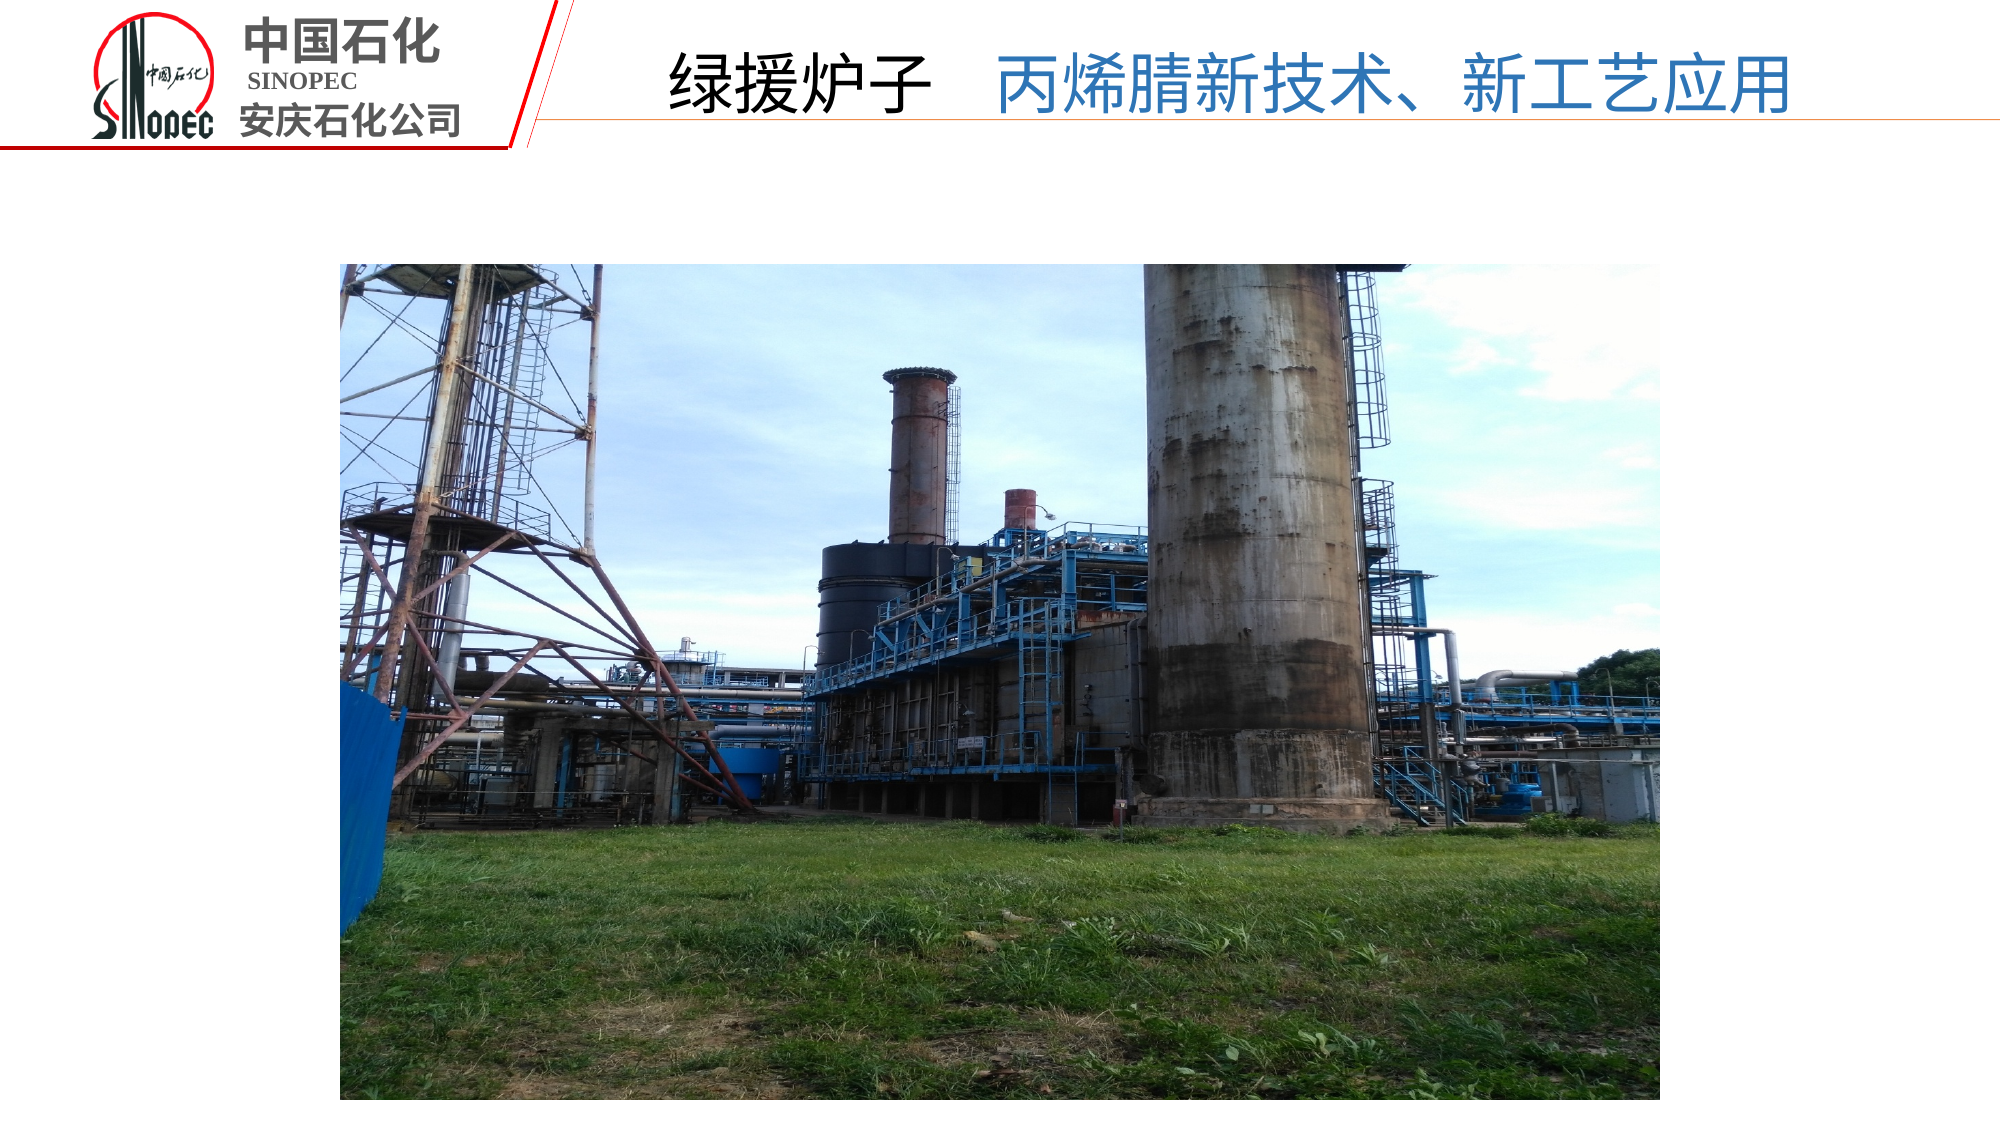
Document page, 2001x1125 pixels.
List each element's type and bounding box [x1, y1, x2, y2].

picture [340, 264, 1660, 1100]
text_box [0, 0, 2000, 150]
